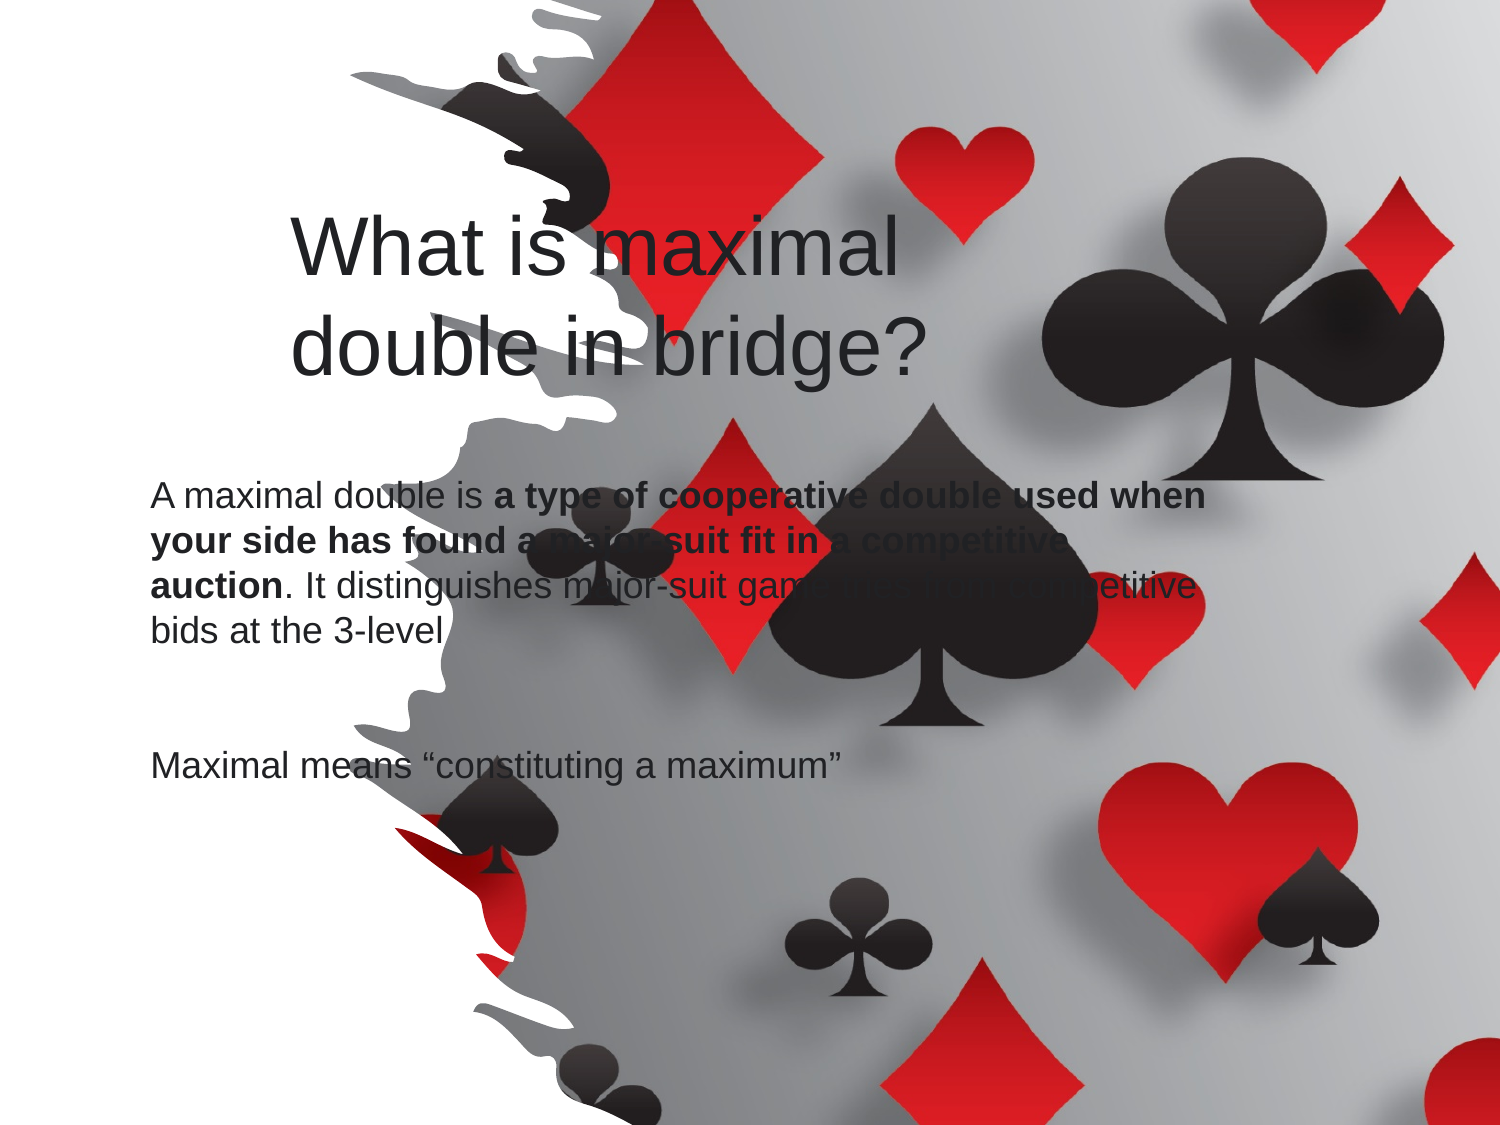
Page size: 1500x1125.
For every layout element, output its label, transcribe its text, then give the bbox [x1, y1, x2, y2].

picture [348, 0, 1500, 1125]
text_box A maximal double is a type of cooperative double used when your side has found a major-suit fit in a competitive auction. It distinguishes major-suit game tries from competitive bids at the 3-level Maximal means “constituting a maximum” [135, 418, 342, 794]
text_box What is maximal double in bridge? [275, 184, 342, 400]
